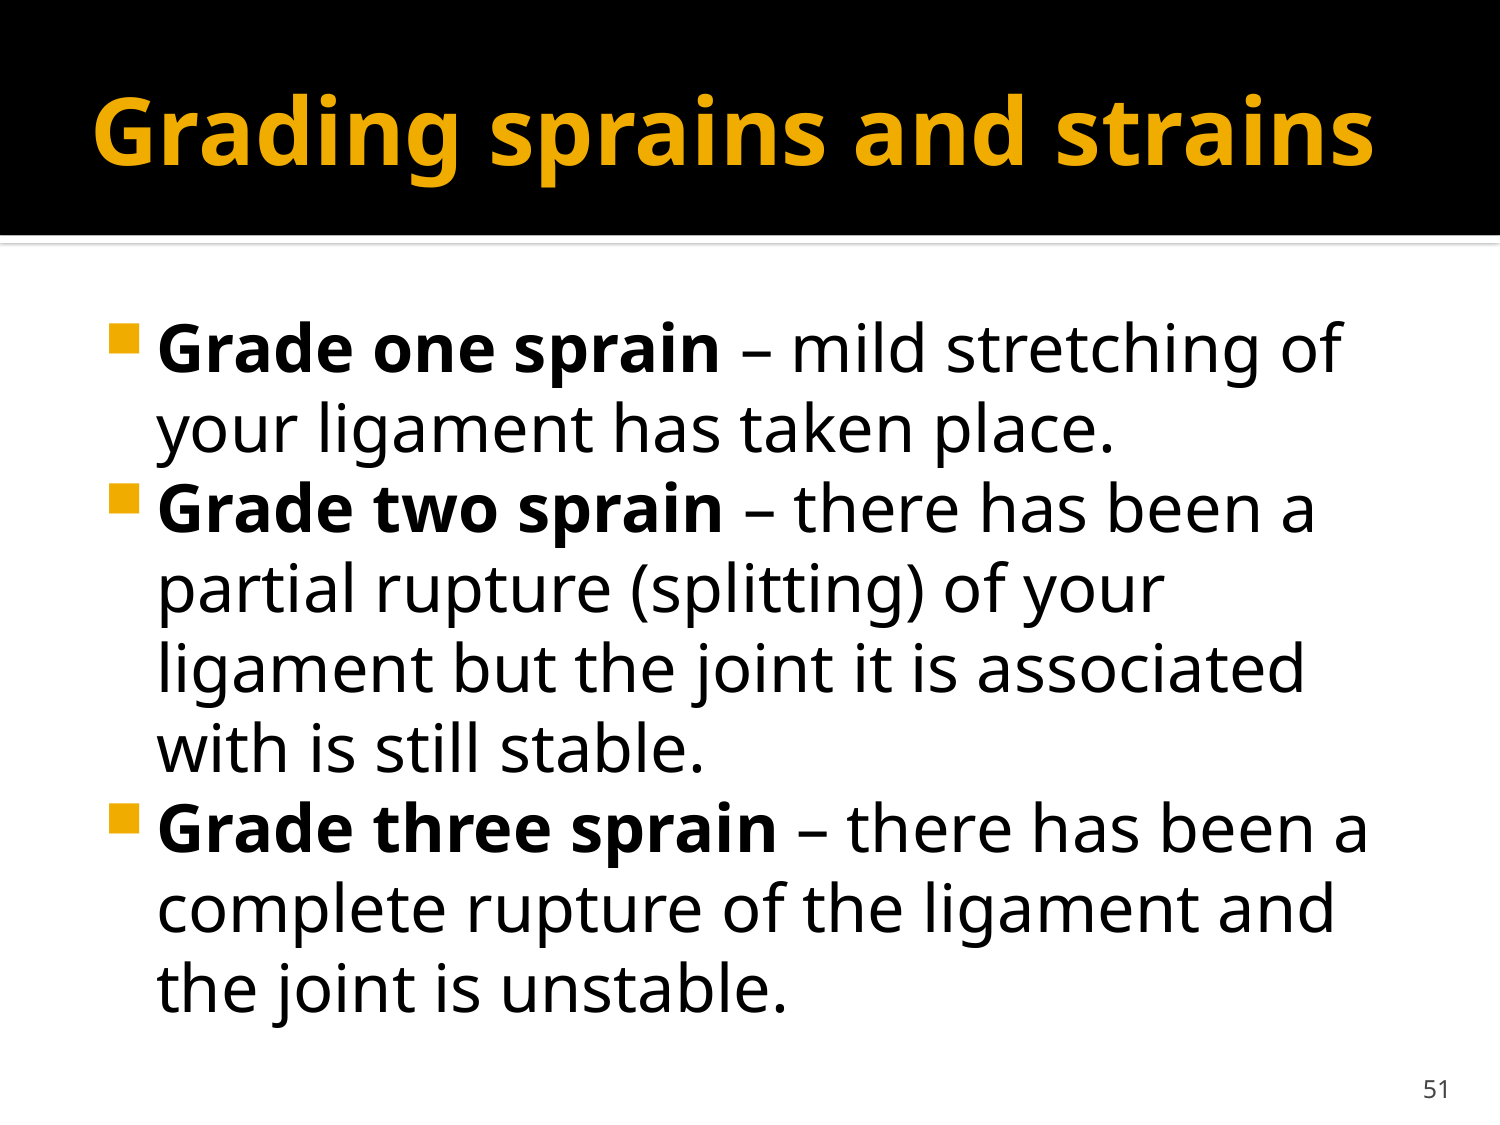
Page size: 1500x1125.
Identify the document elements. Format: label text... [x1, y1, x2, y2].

slide_number 51 [1345, 1062, 1467, 1108]
title Grading sprains and strains [75, 25, 1425, 231]
list Grade one sprain – mild stretching of your ligament has taken place. Grade two sprain – there has been a partial rupture (splitting) of your ligament but the joint it is associated with is still stable. Grade three sprain – there has been a complete rupture of the ligament and the joint is unstable. [75, 291, 1425, 1050]
